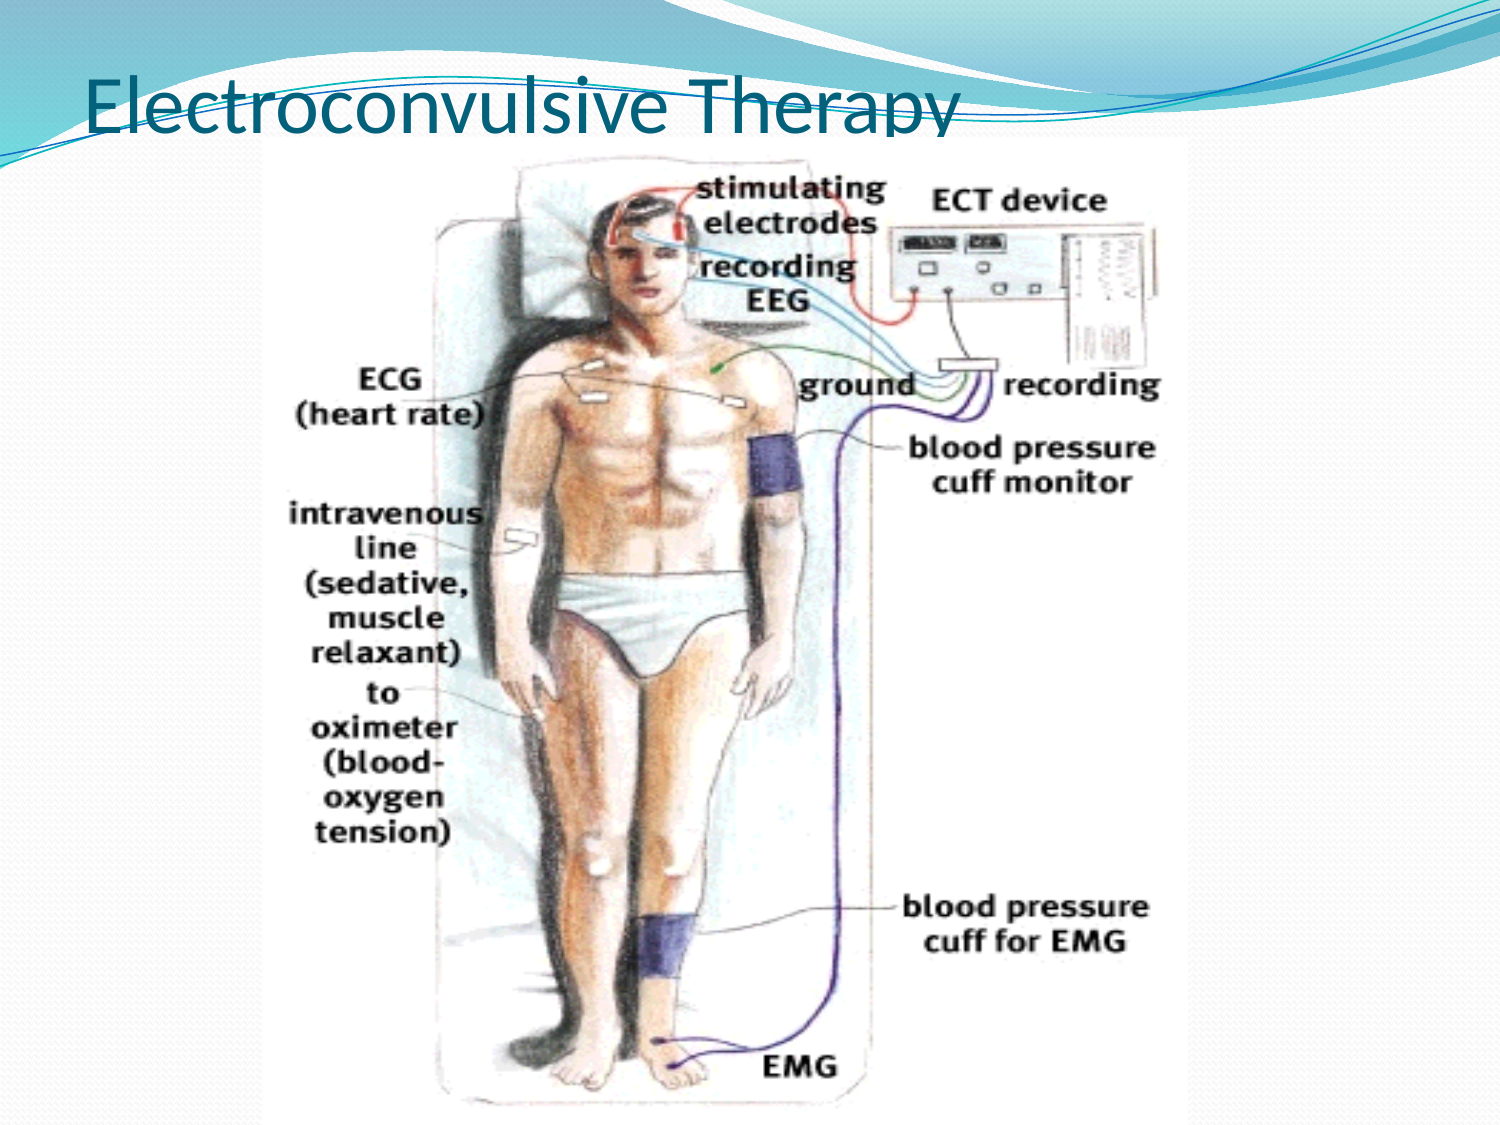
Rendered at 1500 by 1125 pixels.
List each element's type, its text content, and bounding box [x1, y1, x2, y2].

picture [262, 137, 1188, 1125]
title Electroconvulsive Therapy [83, 0, 1298, 150]
